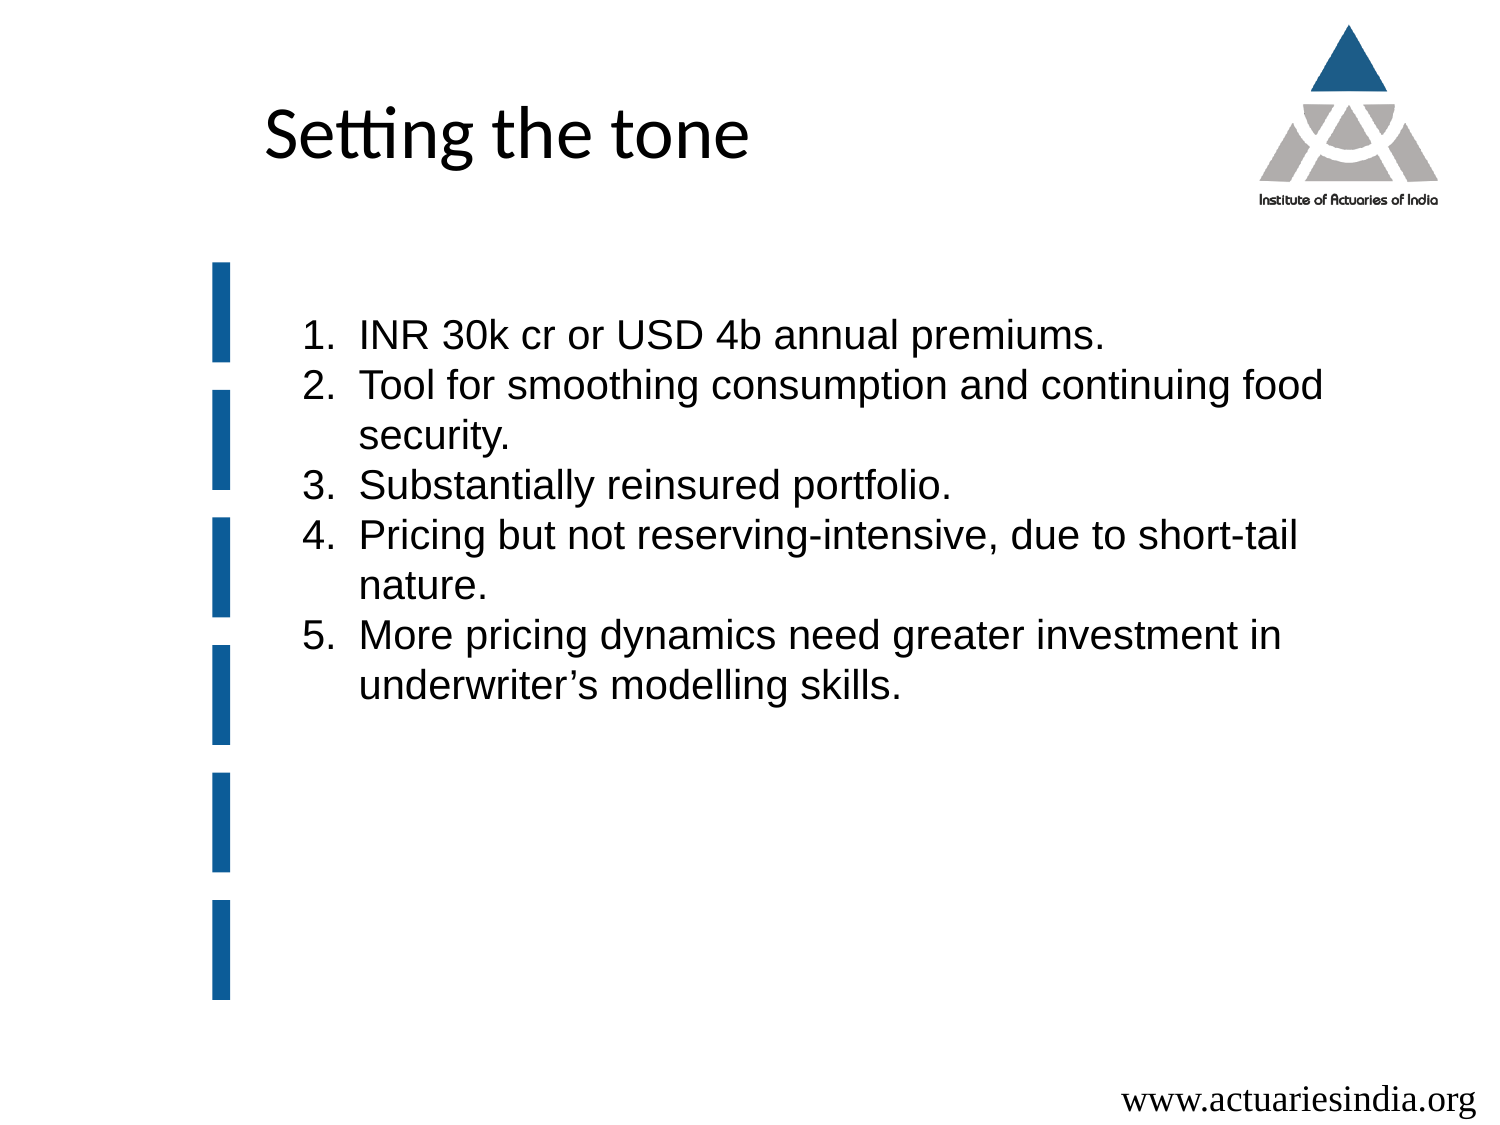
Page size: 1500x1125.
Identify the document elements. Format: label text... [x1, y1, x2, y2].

text_box [212, 389, 231, 490]
text_box [212, 517, 231, 618]
text_box [212, 645, 231, 745]
text_box [212, 772, 231, 873]
text_box www.actuariesindia.org [1106, 1066, 1500, 1125]
text_box Setting the tone [249, 75, 1225, 205]
picture [1259, 24, 1438, 205]
text_box [212, 900, 231, 1000]
text_box INR 30k cr or USD 4b annual premiums. Tool for smoothing consumption and continuing food security. Substantially reinsured portfolio. Pricing but not reserving-intensive, due to short-tail nature. More pricing dynamics need greater investment in underwriter’s modelling skills. [287, 299, 1400, 865]
text_box [212, 262, 231, 363]
